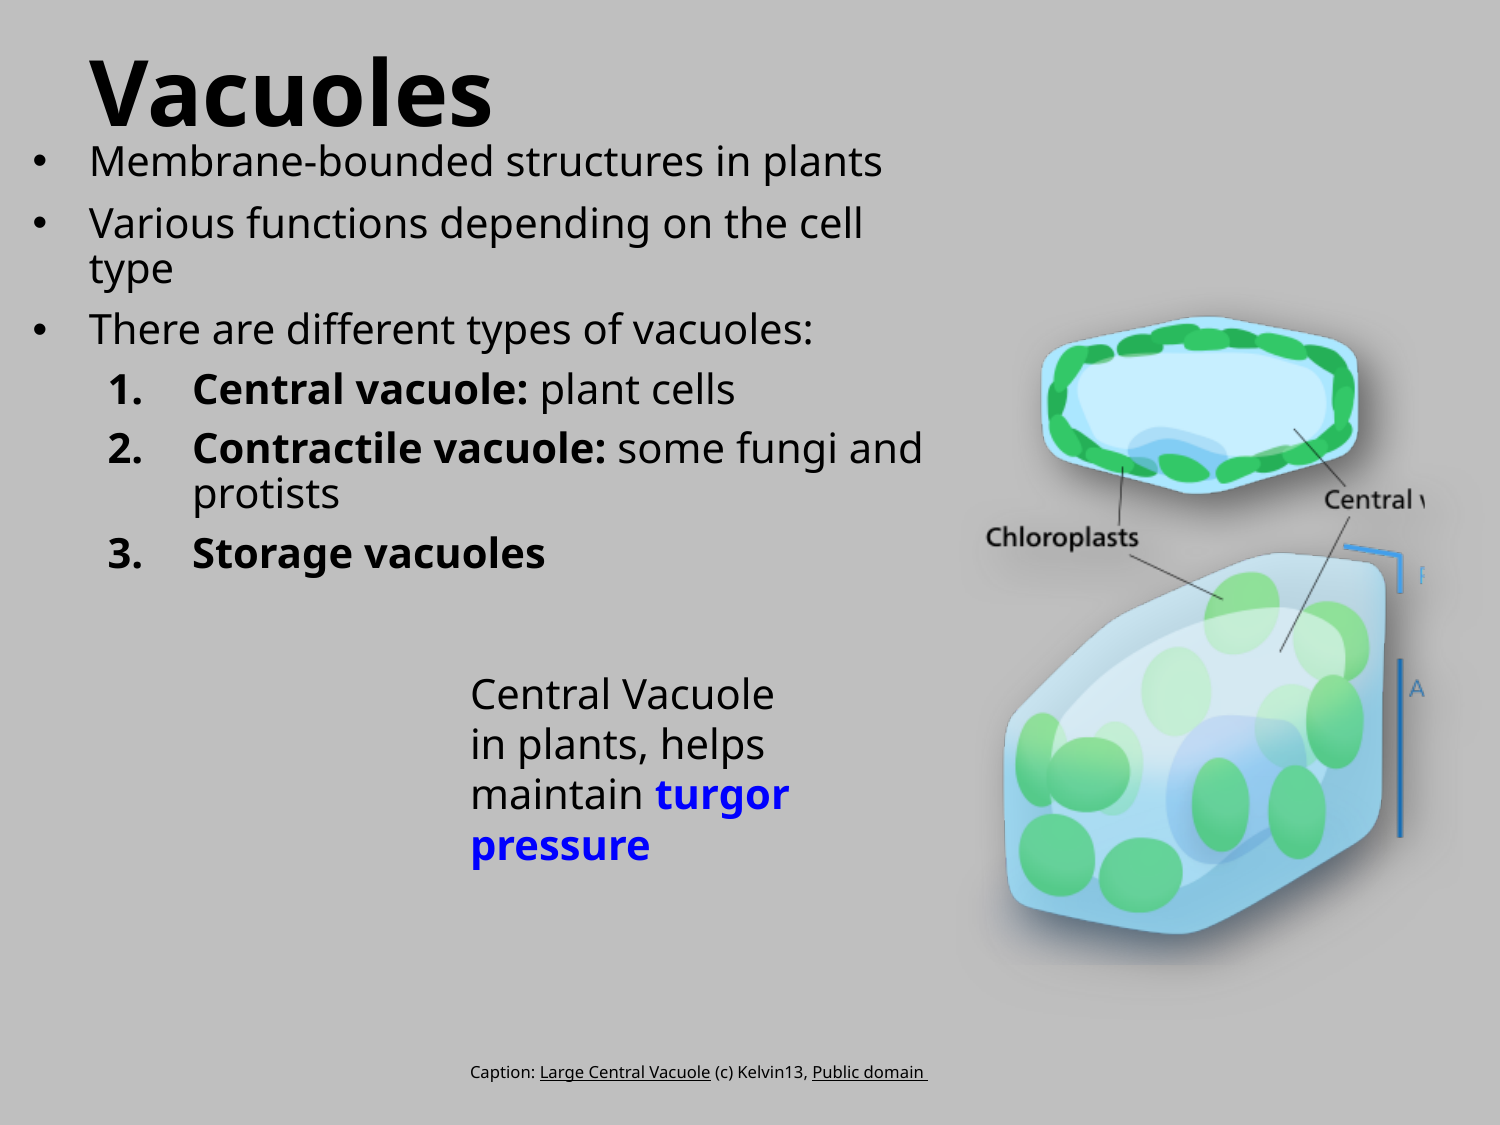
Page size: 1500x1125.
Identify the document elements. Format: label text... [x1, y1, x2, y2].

text_box Vacuoles [74, 17, 1425, 162]
text_box Membrane-bounded structures in plants Various functions depending on the cell type There are different types of vacuoles: Central vacuole: plant cells Contractile vacuole: some fungi and protists Storage vacuoles [17, 133, 959, 876]
picture [950, 310, 1426, 966]
text_box Caption: Large Central Vacuole (c) Kelvin13, Public domain [455, 1054, 1282, 1089]
text_box Central Vacuole in plants, helps maintain turgor pressure [455, 660, 814, 876]
